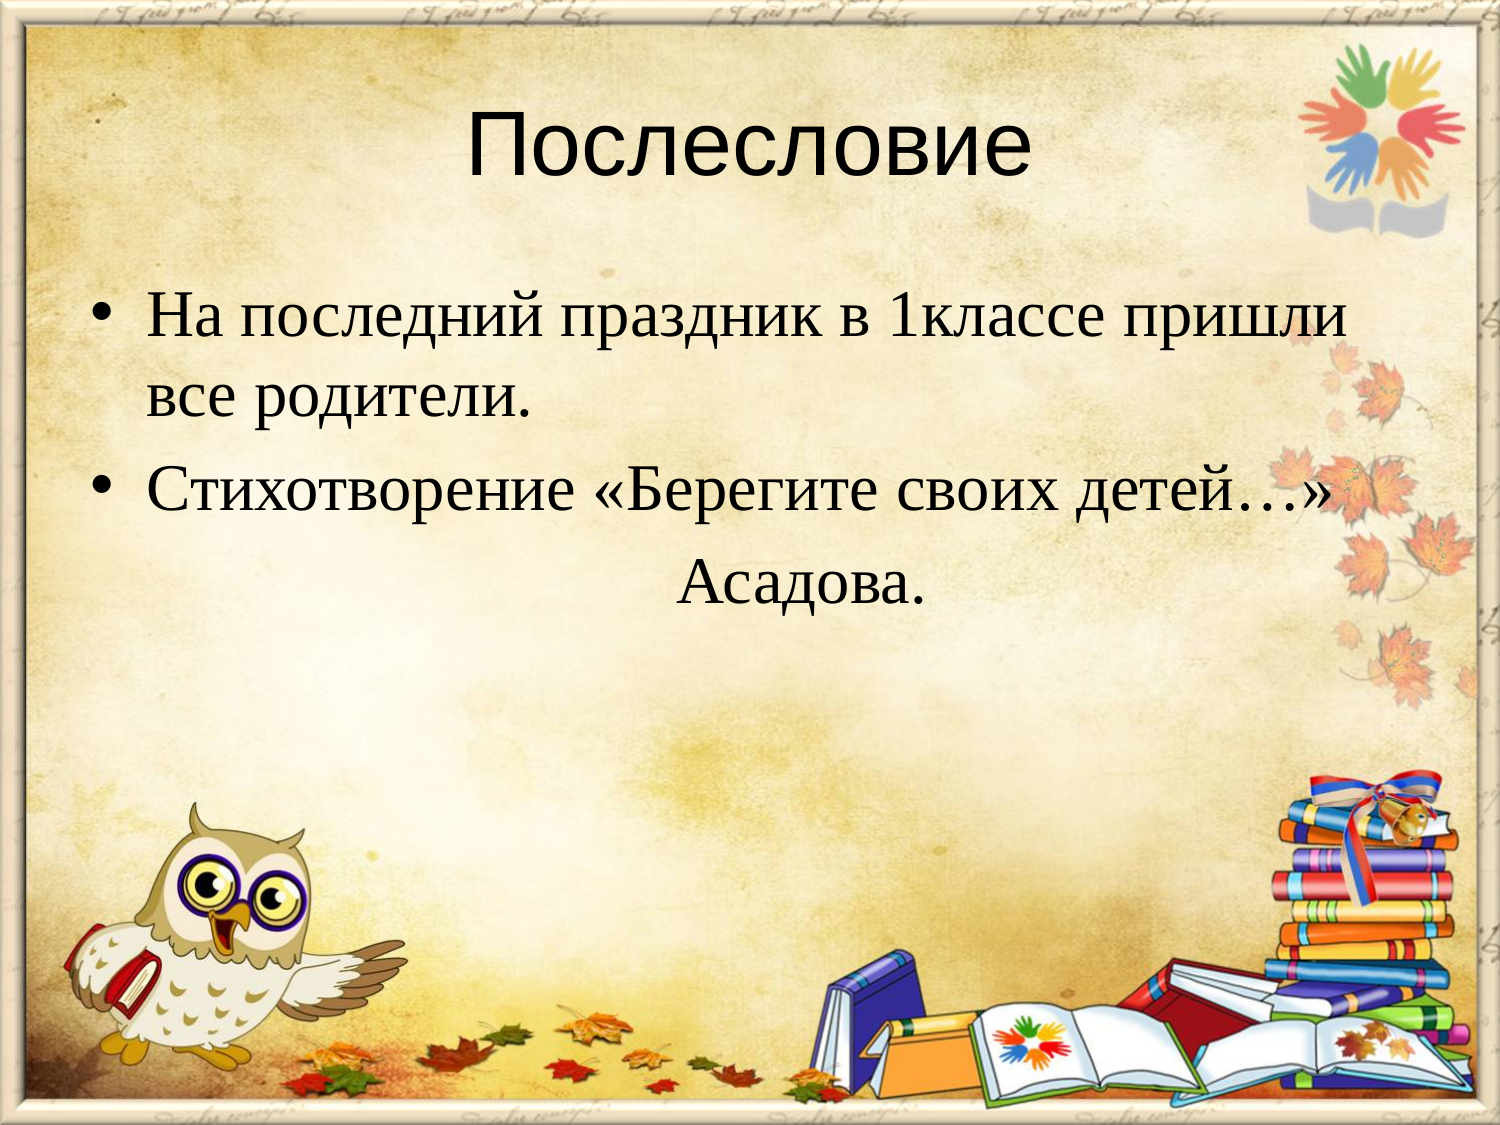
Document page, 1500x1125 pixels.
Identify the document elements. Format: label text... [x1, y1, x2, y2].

list На последний праздник в 1классе пришли все родители. Стихотворение «Берегите своих детей…» Асадова. [75, 262, 1425, 1005]
picture [0, 0, 1500, 1125]
title Послесловие [75, 45, 1425, 233]
